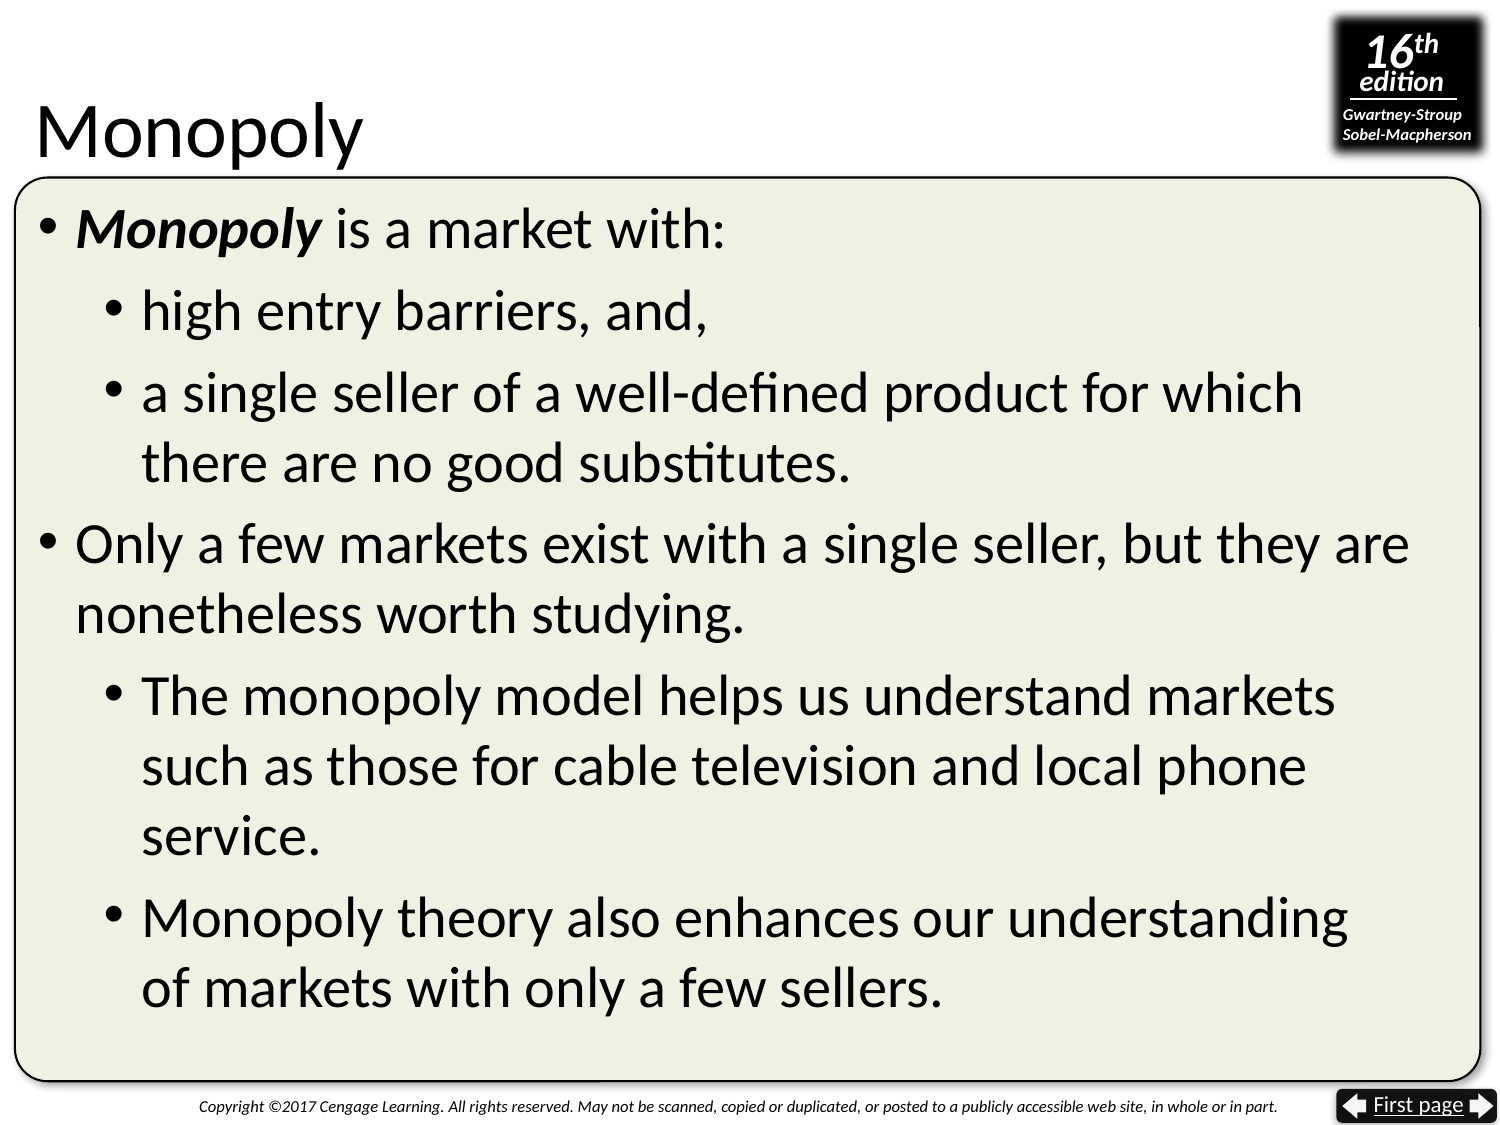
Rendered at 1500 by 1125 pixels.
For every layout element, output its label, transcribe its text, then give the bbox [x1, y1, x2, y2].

list Monopoly is a market with: high entry barriers, and, a single seller of a well-defined product for which there are no good substitutes. Only a few markets exist with a single seller, but they are nonetheless worth studying. The monopoly model helps us understand markets such as those for cable television and local phone service. Monopoly theory also enhances our understanding of markets with only a few sellers. [23, 183, 1453, 1041]
text_box Monopoly [19, 70, 1481, 194]
